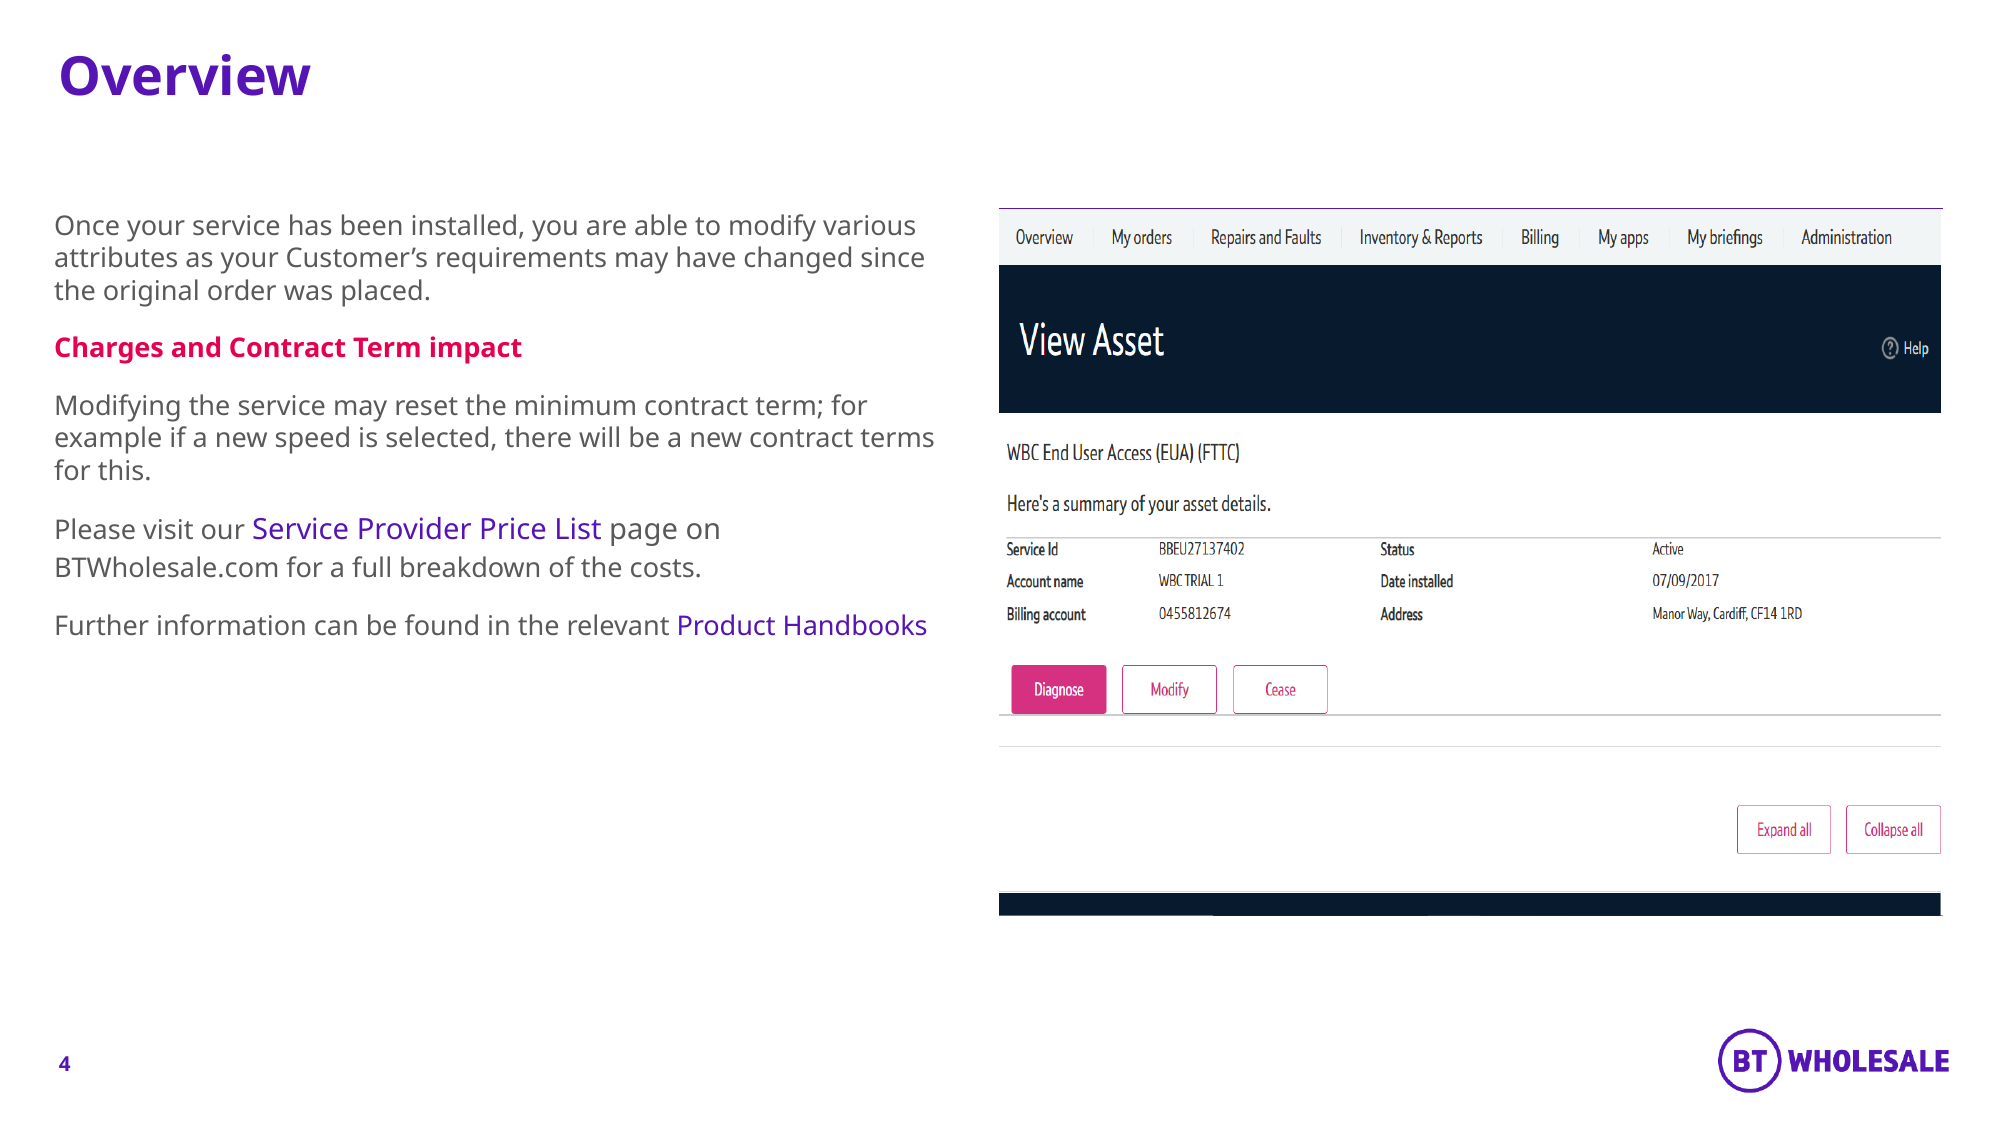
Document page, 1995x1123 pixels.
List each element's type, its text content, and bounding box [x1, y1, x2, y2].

text_box Once your service has been installed, you are able to modify various attributes as your Customer’s requirements may have changed since the original order was placed. Charges and Contract Term impact Modifying the service may reset the minimum contract term; for example if a new speed is selected, there will be a new contract terms for this. Please visit our Service Provider Price List page on BTWholesale.com for a full breakdown of the costs. Further information can be found in the relevant Product Handbooks [54, 208, 951, 1037]
text_box Overview [58, 41, 1210, 266]
picture [998, 208, 1943, 916]
slide_number 4 [58, 1037, 118, 1080]
picture [1717, 1028, 1949, 1093]
